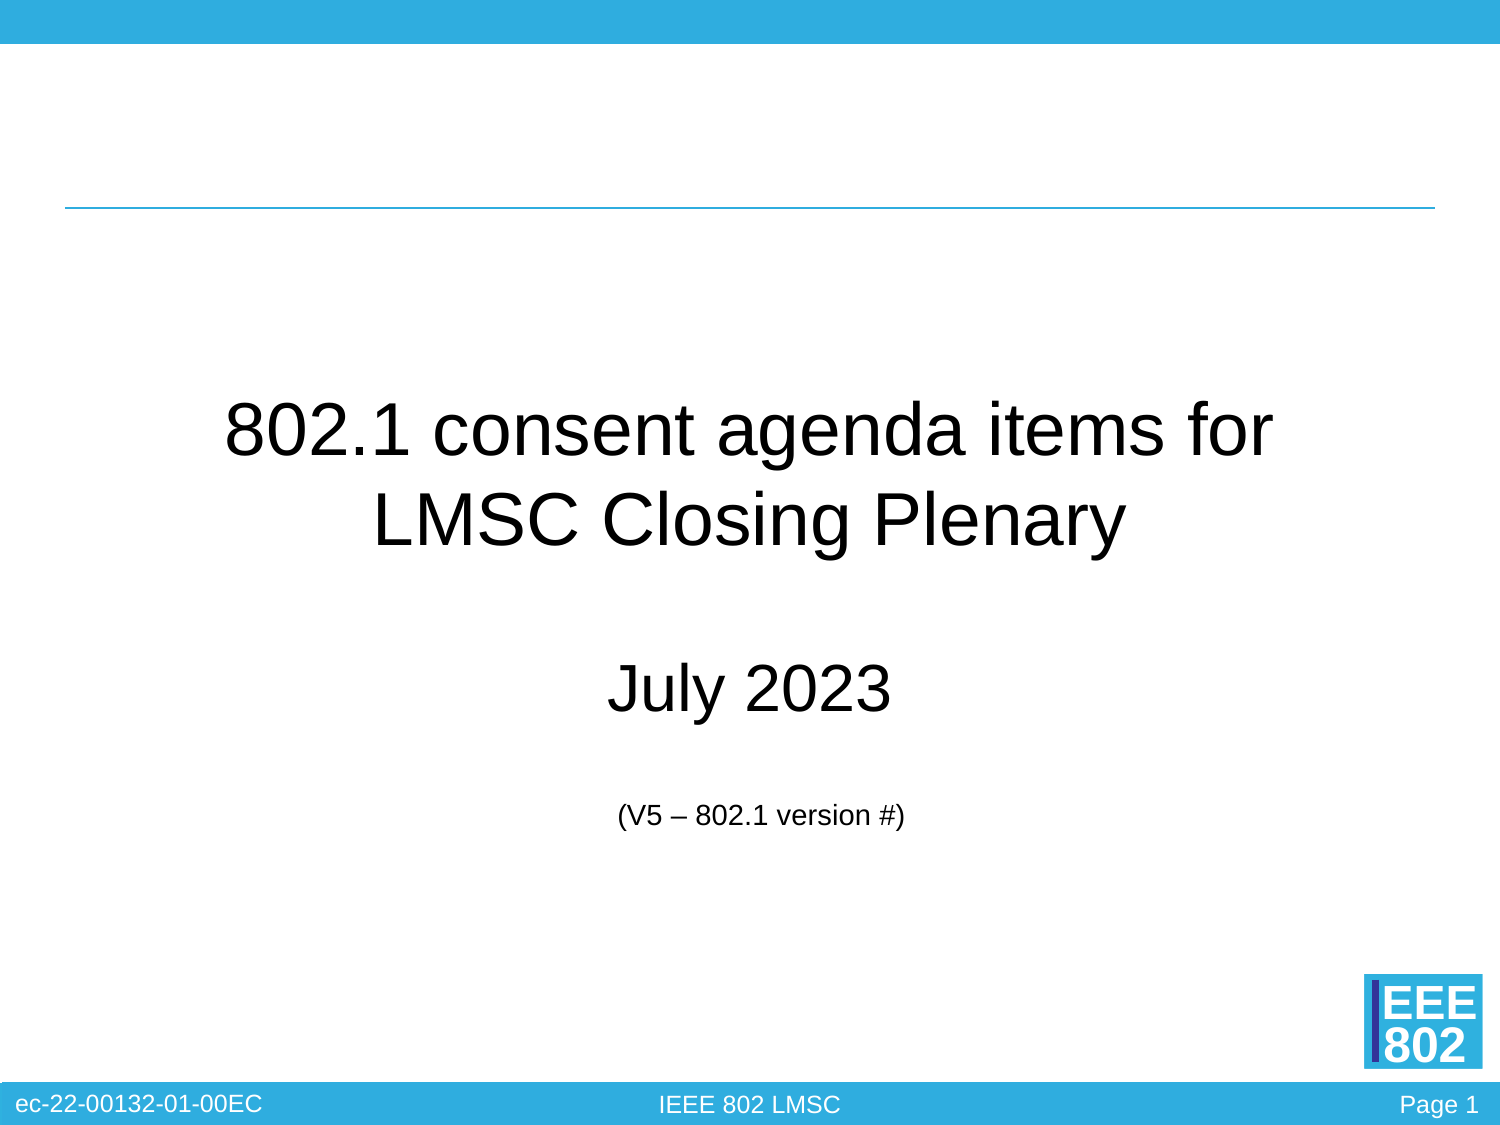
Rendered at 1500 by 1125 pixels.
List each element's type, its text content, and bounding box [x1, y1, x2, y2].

subtitle July 2023 (V5 – 802.1 version #) [225, 637, 1275, 925]
title 802.1 consent agenda items for LMSC Closing Plenary [112, 349, 1388, 591]
